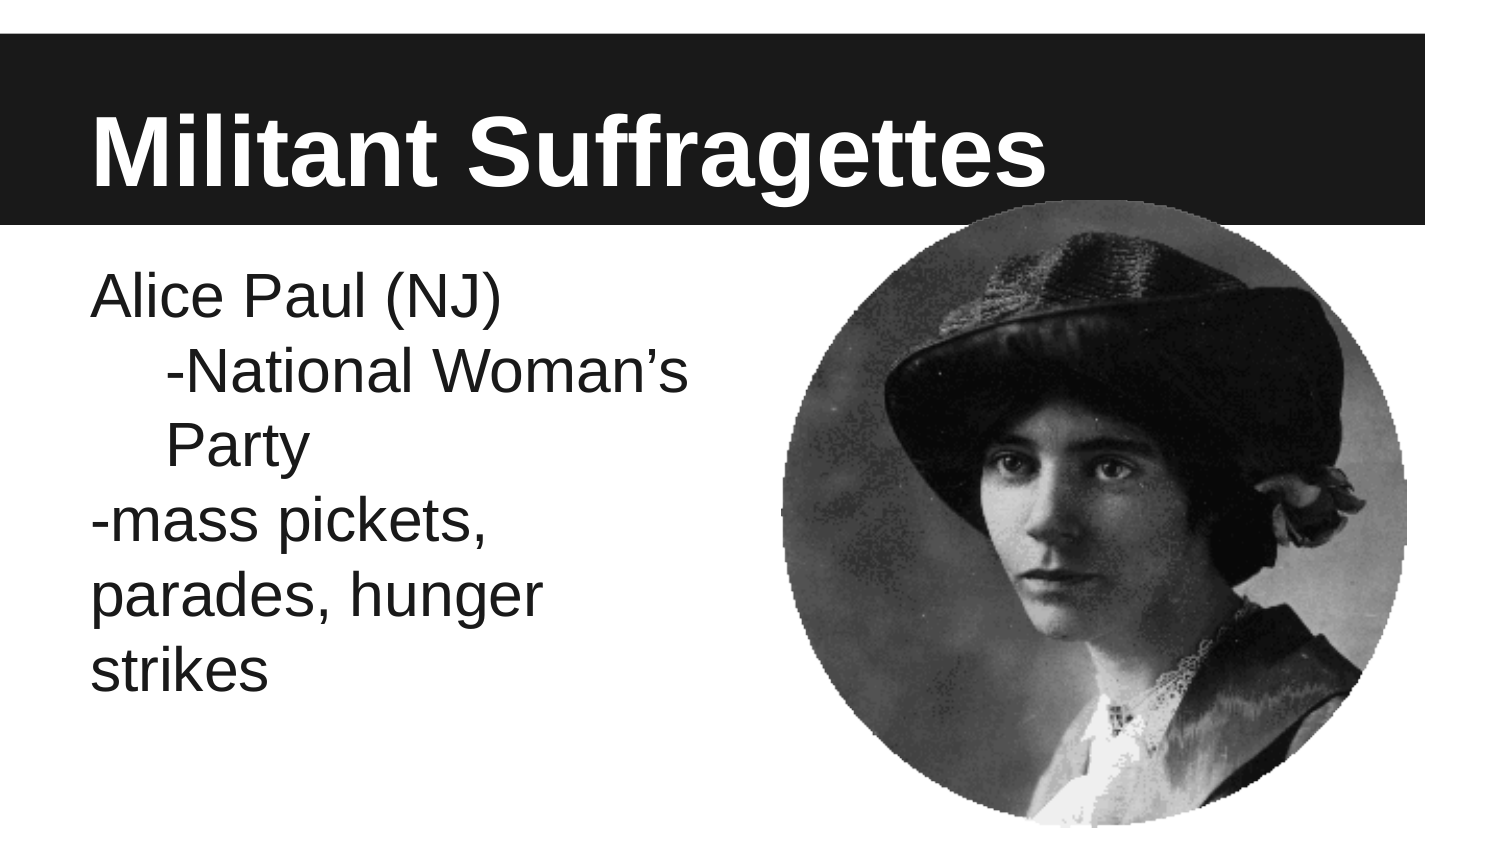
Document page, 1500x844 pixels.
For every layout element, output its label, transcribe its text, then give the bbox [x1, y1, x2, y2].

picture [781, 200, 1408, 828]
title Militant Suffragettes [75, 33, 1425, 221]
list Alice Paul (NJ) -National Woman’s Party -mass pickets, parades, hunger strikes [75, 239, 737, 808]
